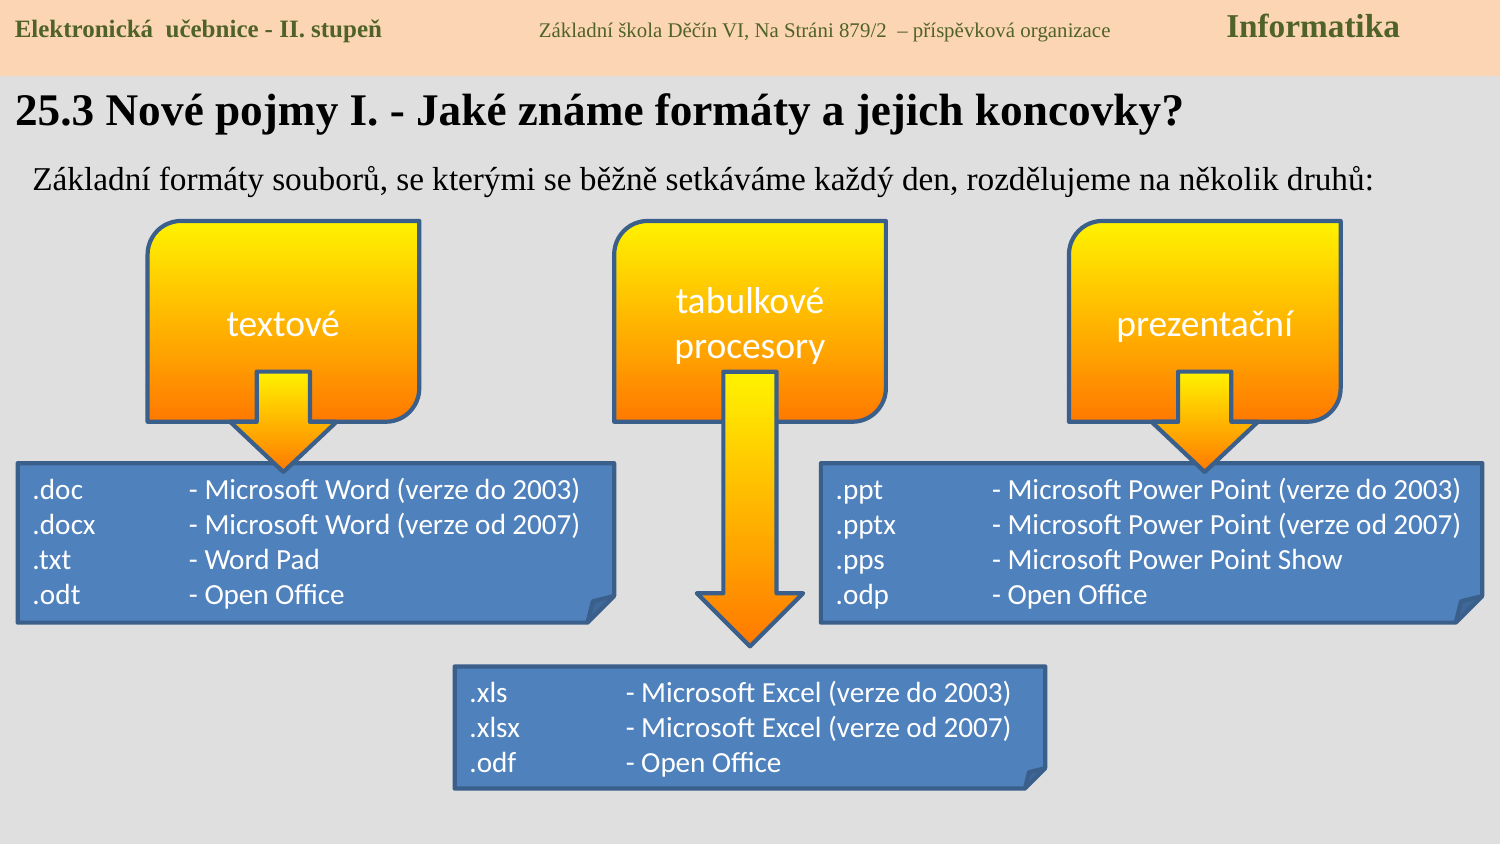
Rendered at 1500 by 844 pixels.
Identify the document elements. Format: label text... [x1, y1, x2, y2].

text_box tabulkové procesory [612, 218, 888, 424]
text_box Základní formáty souborů, se kterými se běžně setkáváme každý den, rozdělujeme na několik druhů: [17, 150, 1436, 205]
text_box prezentační [1066, 218, 1343, 424]
text_box Elektronická učebnice - II. stupeň Základní škola Děčín VI, Na Stráni 879/2 – příspěvková organizace Informatika [0, 0, 1500, 77]
title 25.3 Nové pojmy I. - Jaké známe formáty a jejich koncovky? [0, 51, 1350, 162]
text_box .doc - Microsoft Word (verze do 2003) .docx - Microsoft Word (verze od 2007) .txt - Word Pad .odt - Open Office [15, 461, 617, 625]
text_box textové [145, 218, 422, 424]
text_box [694, 369, 806, 649]
text_box .ppt - Microsoft Power Point (verze do 2003) .pptx - Microsoft Power Point (verze od 2007) .pps - Microsoft Power Point Show .odp - Open Office [818, 461, 1485, 625]
text_box [1149, 369, 1260, 474]
text_box .xls - Microsoft Excel (verze do 2003) .xlsx - Microsoft Excel (verze od 2007) .odf - Open Office [452, 664, 1048, 791]
text_box [228, 369, 339, 474]
